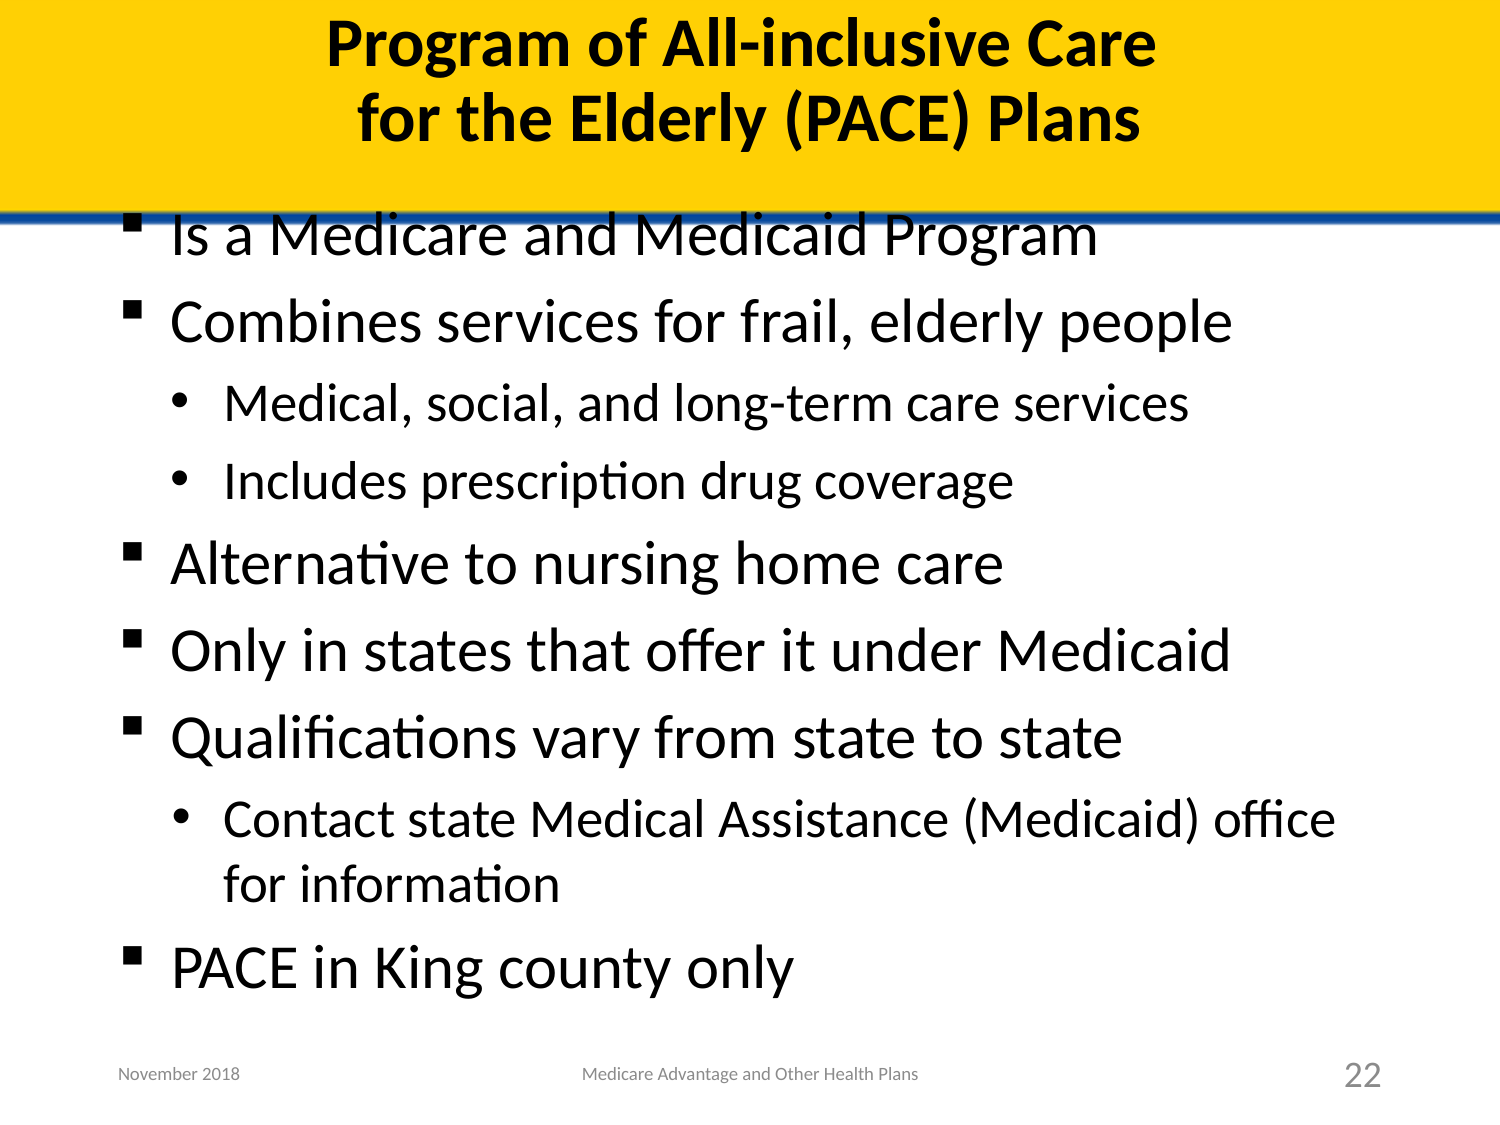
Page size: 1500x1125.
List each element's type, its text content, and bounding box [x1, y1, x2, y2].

footer Medicare Advantage and Other Health Plans [496, 1042, 1004, 1103]
title Program of All-inclusive Care for the Elderly (PACE) Plans [0, 0, 1500, 165]
picture [0, 165, 1500, 1125]
slide_number 22 [1059, 1042, 1397, 1103]
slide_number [103, 1042, 441, 1103]
list Is a Medicare and Medicaid Program Combines services for frail, elderly people Medical, social, and long-term care services Includes prescription drug coverage Alternative to nursing home care Only in states that offer it under Medicaid Qualifications vary from state to state Contact state Medical Assistance (Medicaid) office for information PACE in King county only [103, 185, 1397, 1014]
